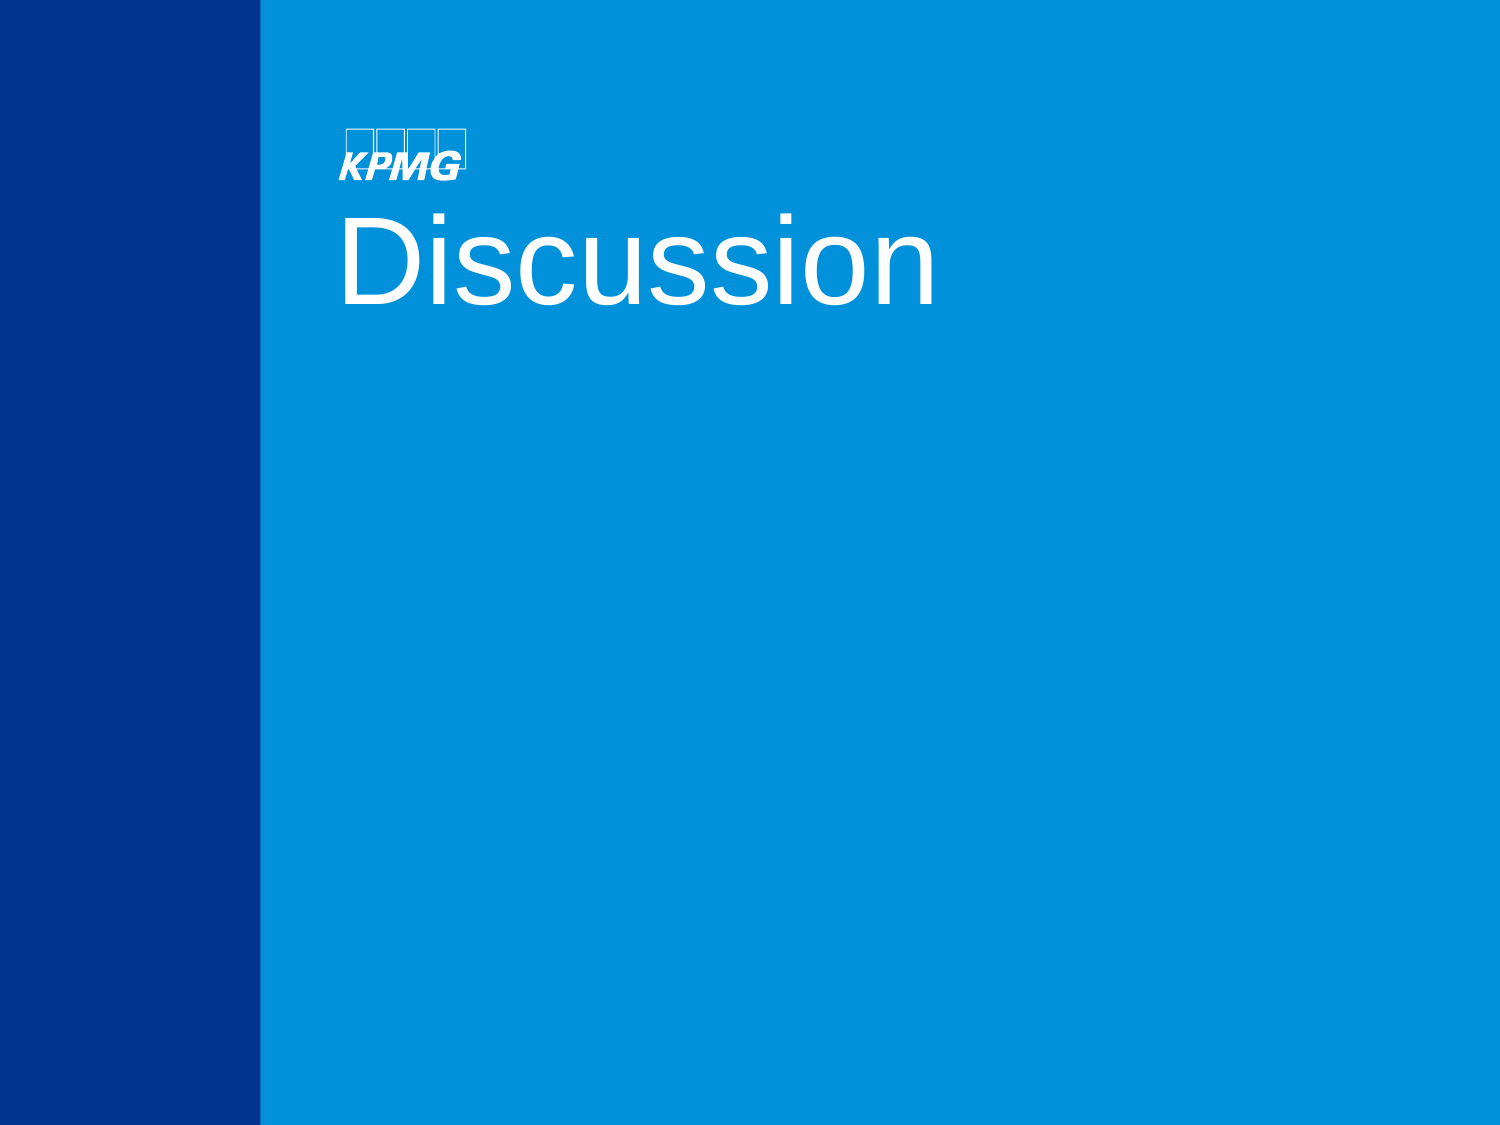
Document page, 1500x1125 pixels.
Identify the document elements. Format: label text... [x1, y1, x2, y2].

title Discussion [335, 220, 1352, 797]
picture [434, 214, 444, 220]
picture [781, 214, 791, 220]
